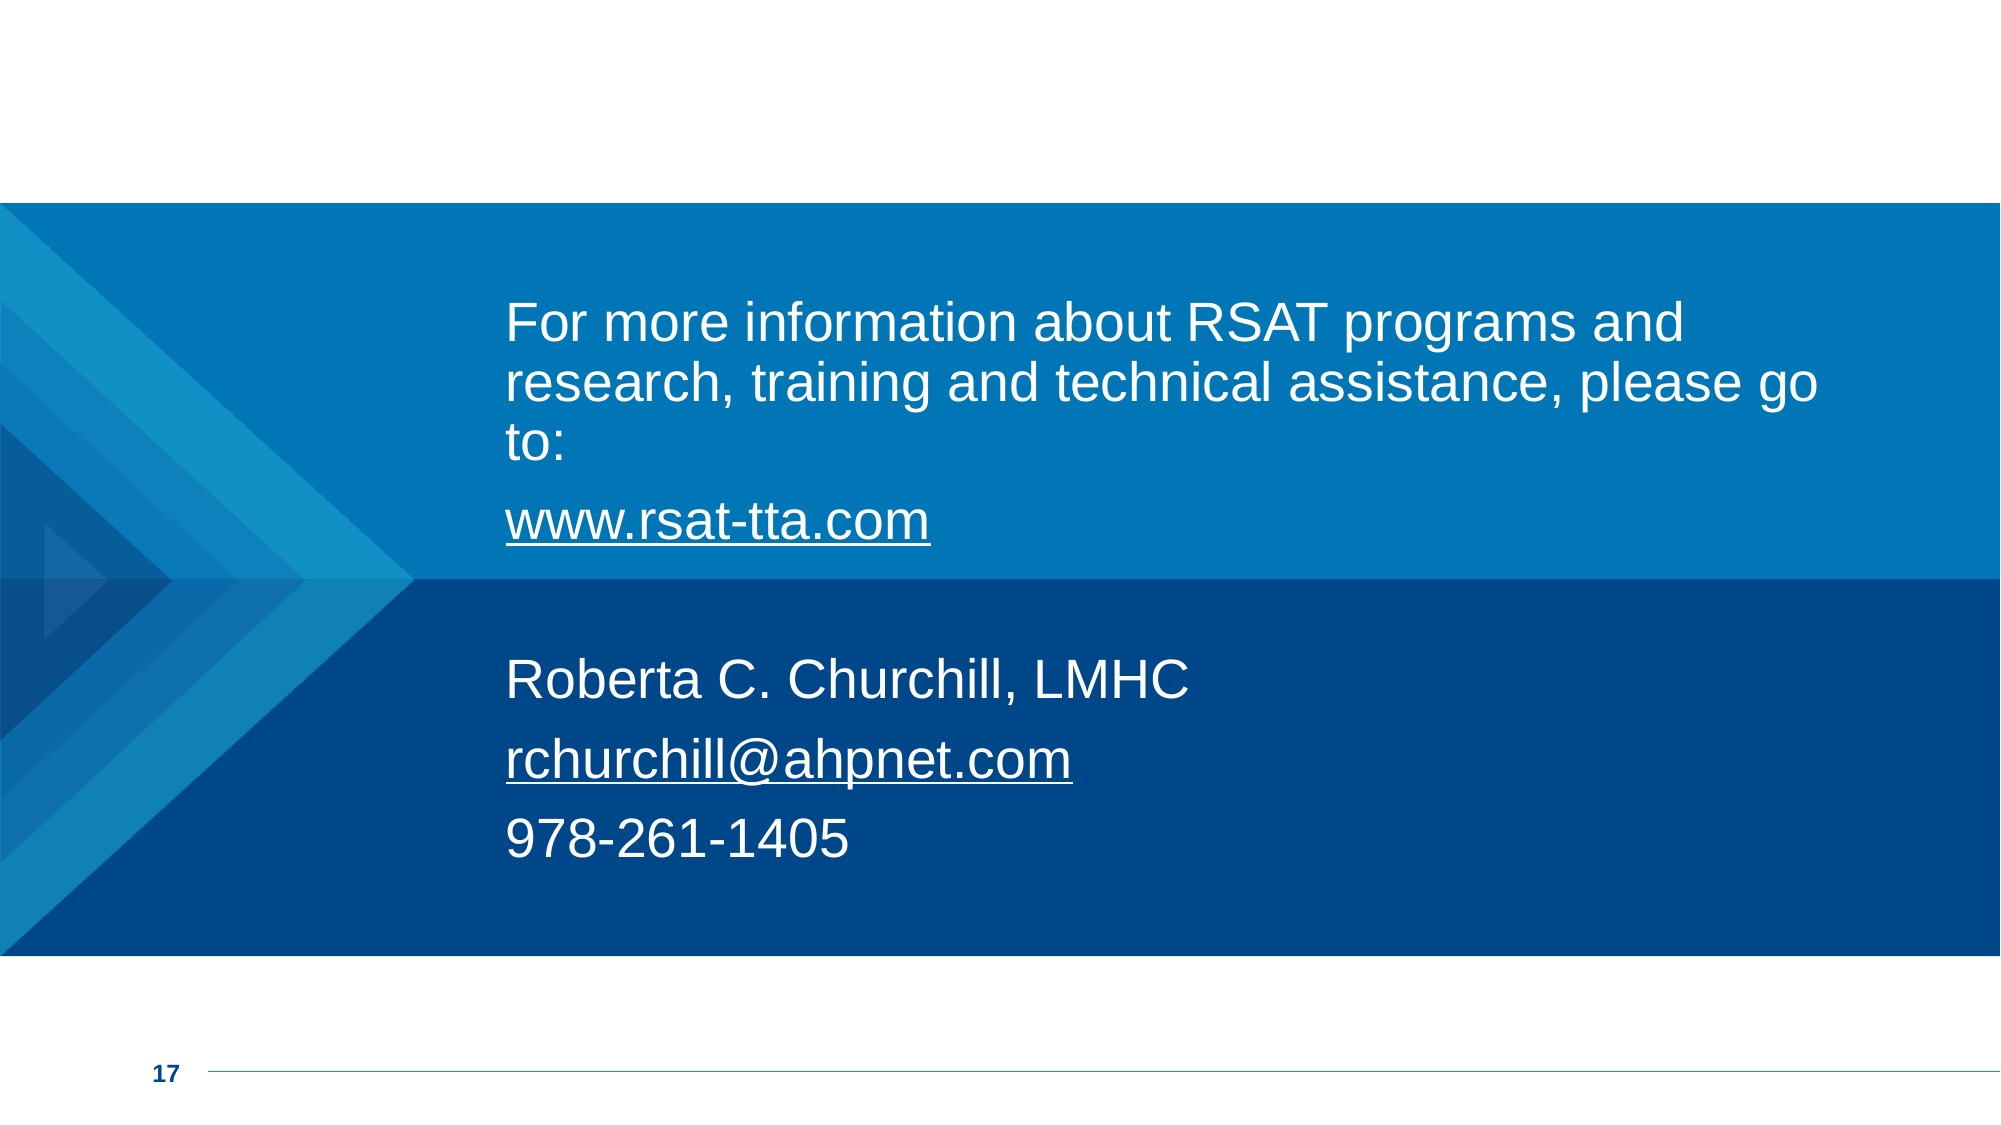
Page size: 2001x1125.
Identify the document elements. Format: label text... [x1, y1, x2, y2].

picture [0, 203, 415, 957]
list For more information about RSAT programs and research, training and technical assistance, please go to: www.rsat-tta.com Roberta C. Churchill, LMHC rchurchill@ahpnet.com 978-261-1405 [490, 286, 1863, 883]
slide_number 17 [137, 1042, 588, 1103]
